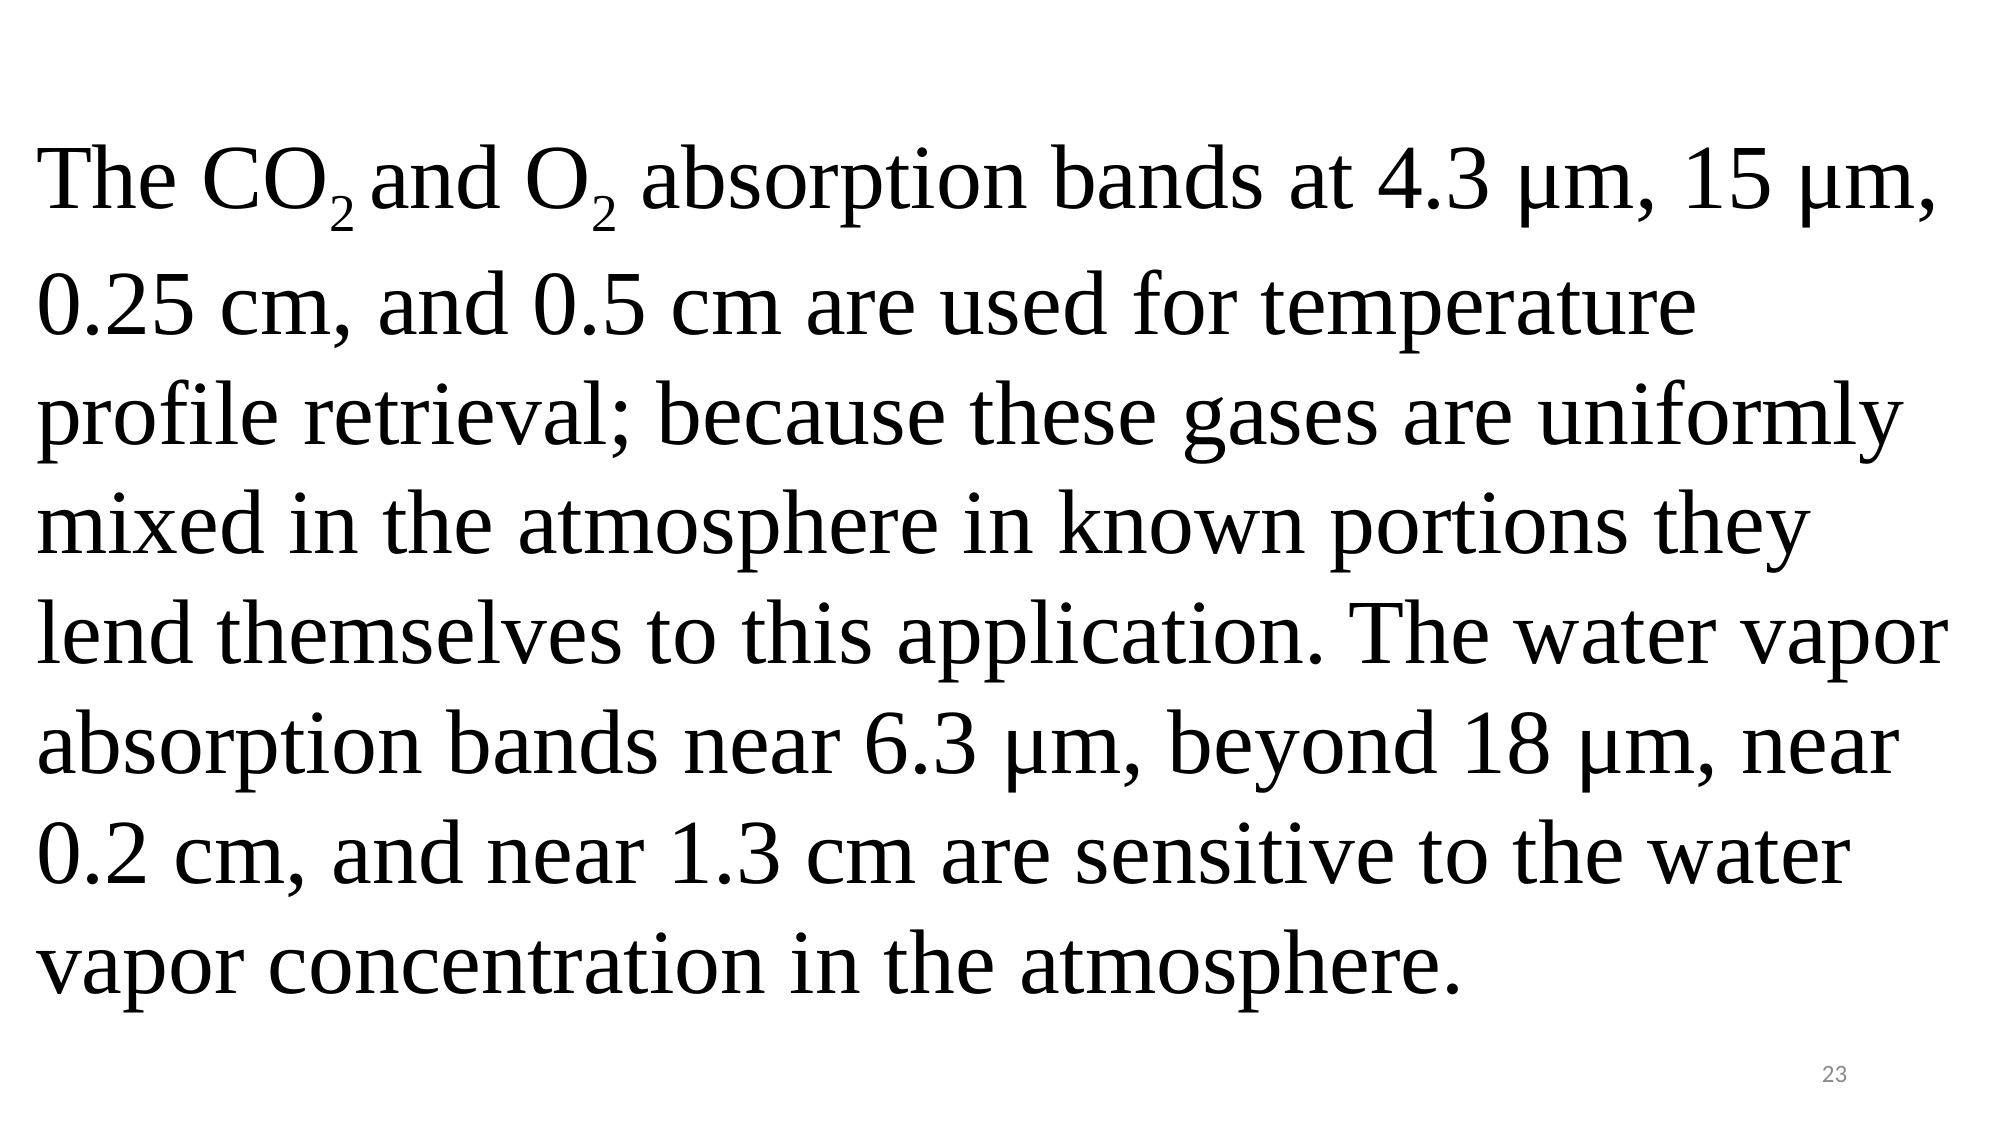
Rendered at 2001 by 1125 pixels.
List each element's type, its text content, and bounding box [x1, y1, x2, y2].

text_box The CO2 and O2 absorption bands at 4.3 μm, 15 μm, 0.25 cm, and 0.5 cm are used for temperature profile retrieval; because these gases are uniformly mixed in the atmosphere in known portions they lend themselves to this application. The water vapor absorption bands near 6.3 μm, beyond 18 μm, near 0.2 cm, and near 1.3 cm are sensitive to the water vapor concentration in the atmosphere. [21, 0, 1969, 1020]
slide_number 23 [1412, 1042, 1863, 1103]
